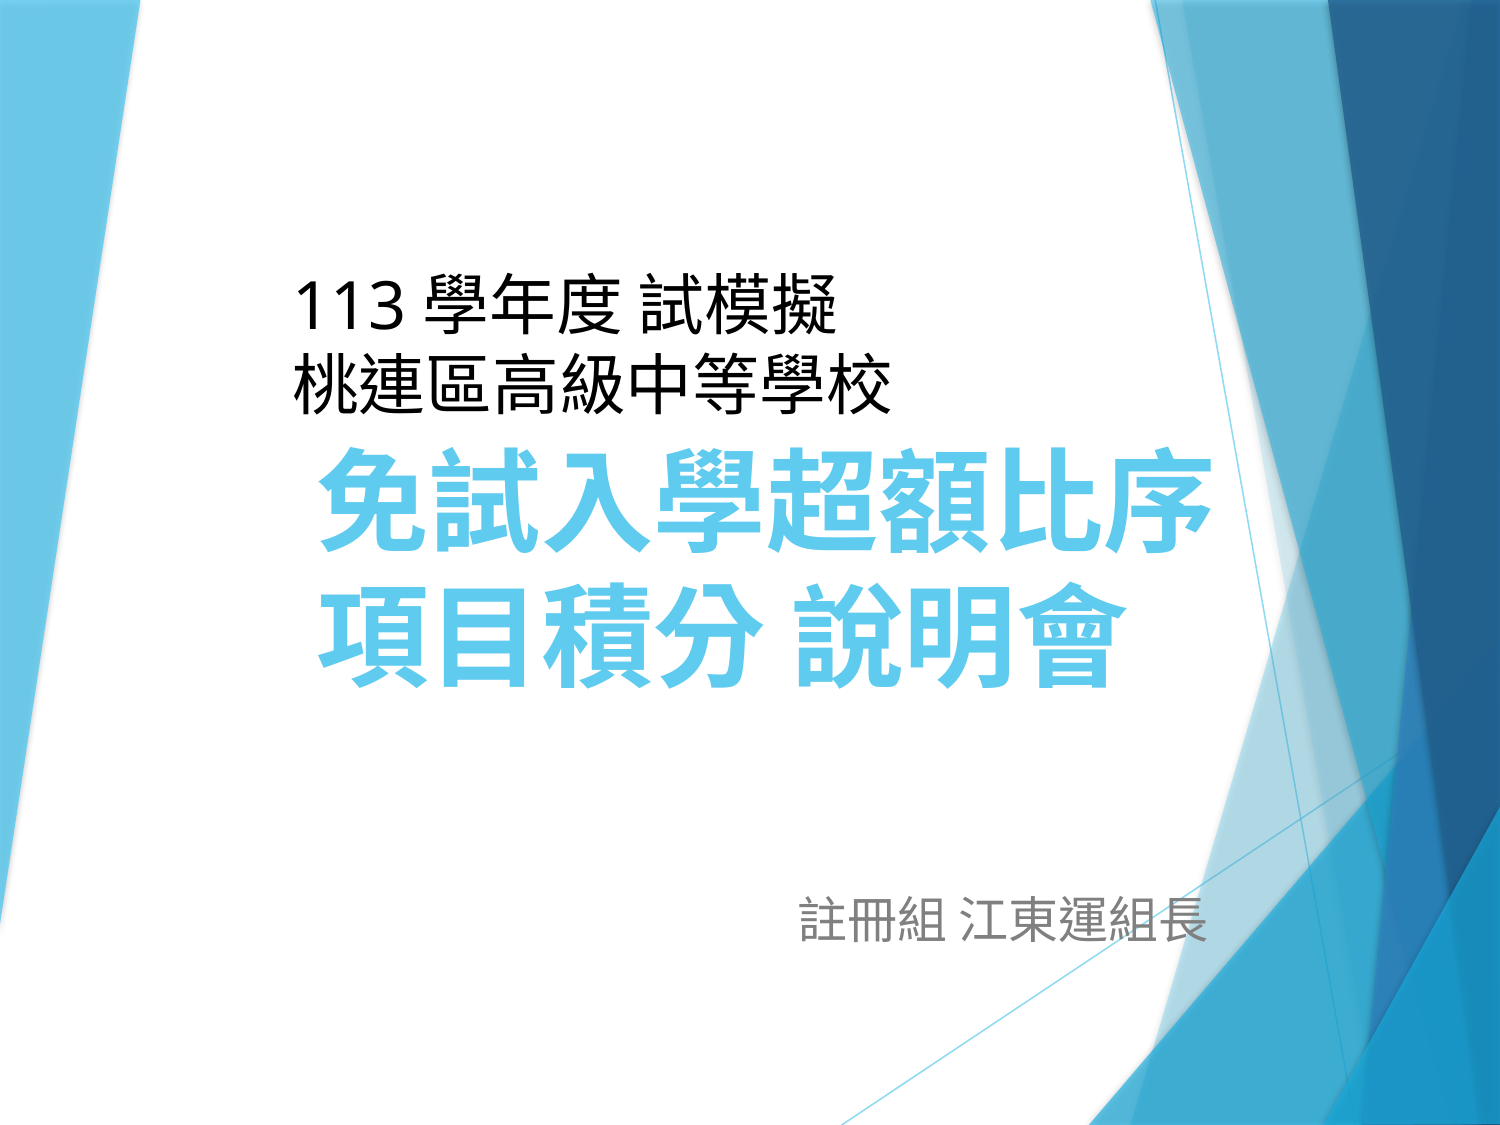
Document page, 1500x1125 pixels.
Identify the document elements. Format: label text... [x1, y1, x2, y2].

subtitle 註冊組 江東運組長 [279, 881, 1236, 1000]
text_box 113學年度 試模擬 桃連區高級中等學校 [277, 255, 1223, 430]
title 免試入學超額比序 項目積分 說明會 [301, 398, 1257, 709]
